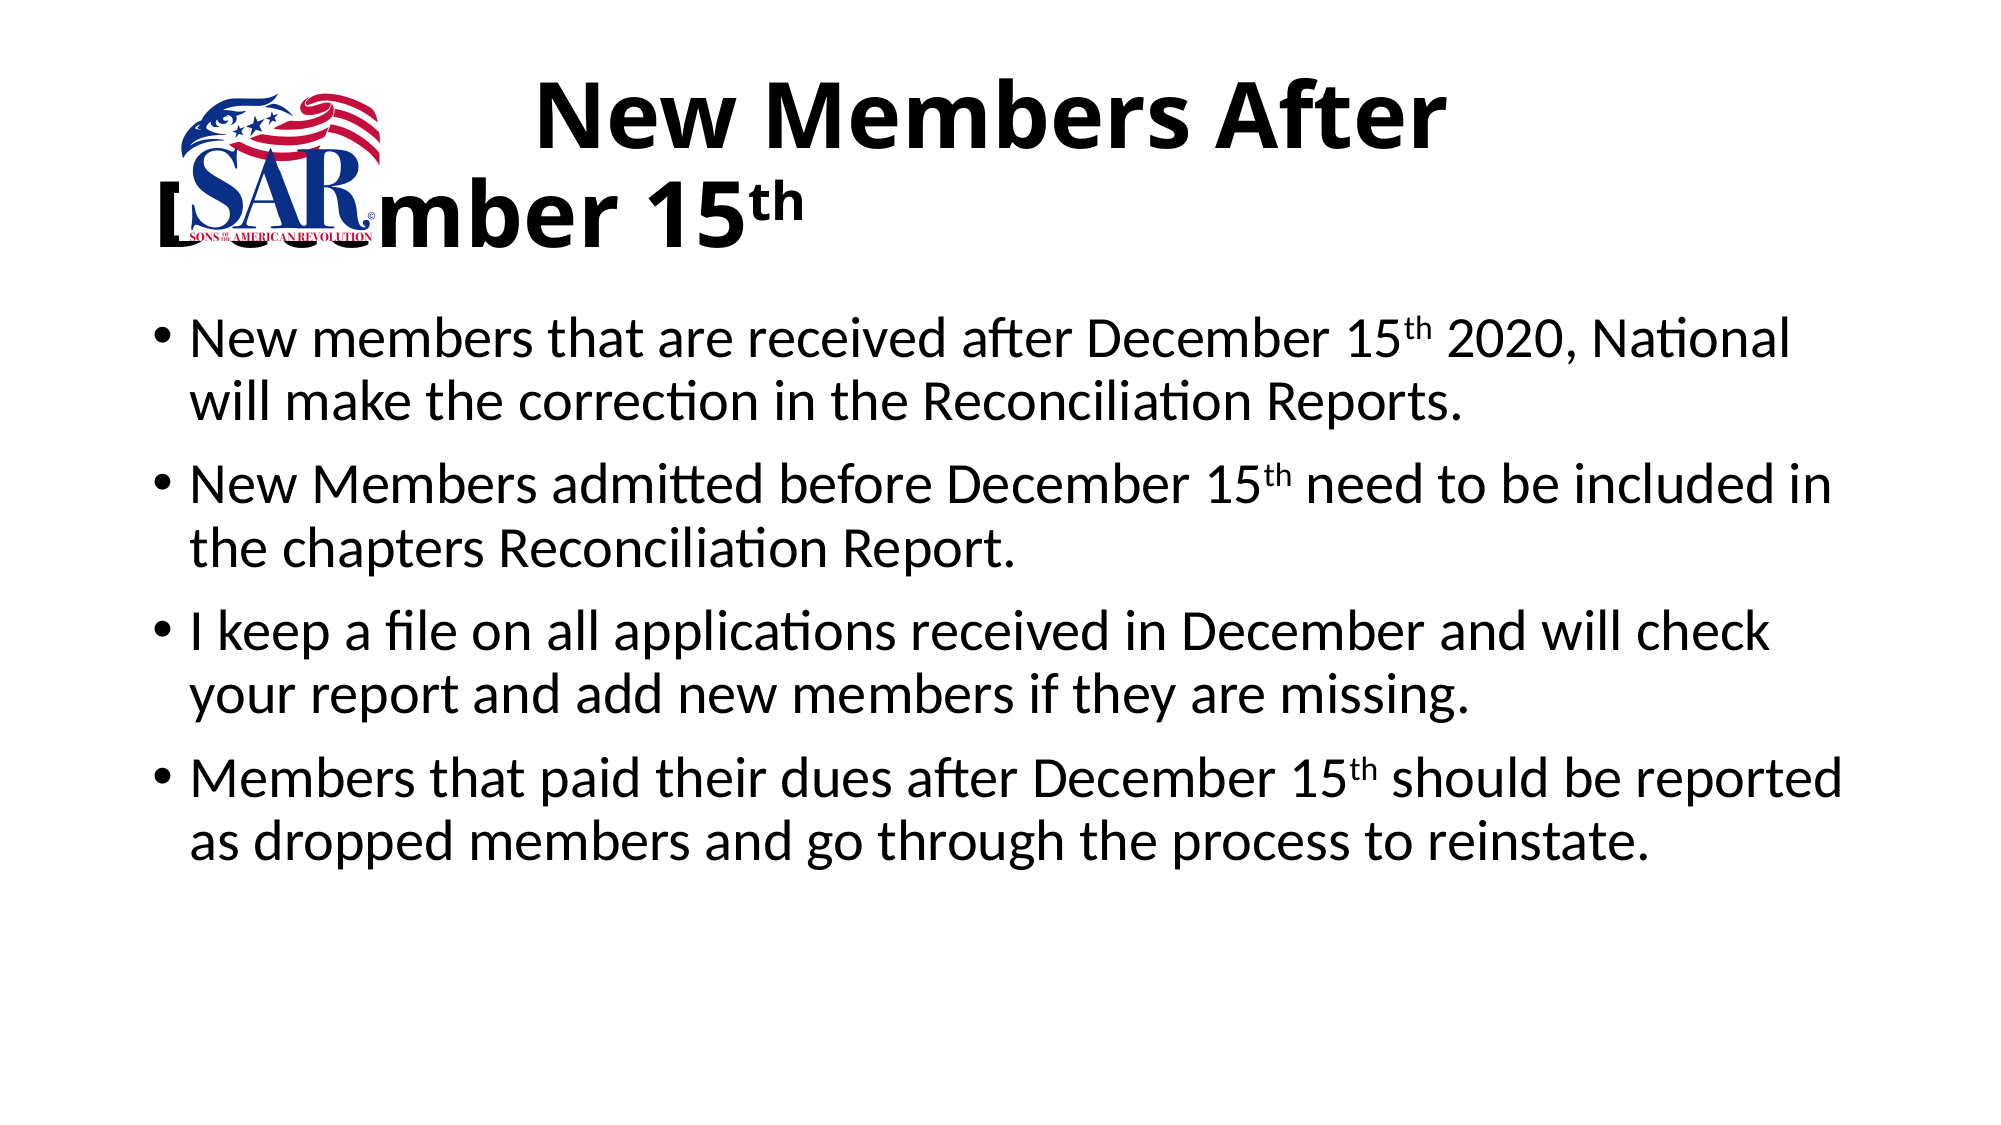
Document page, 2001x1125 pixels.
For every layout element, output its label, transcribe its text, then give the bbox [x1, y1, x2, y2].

picture [179, 76, 380, 241]
title New Members After December 15th [137, 59, 1863, 278]
list New members that are received after December 15th 2020, National will make the correction in the Reconciliation Reports. New Members admitted before December 15th need to be included in the chapters Reconciliation Report. I keep a file on all applications received in December and will check your report and add new members if they are missing. Members that paid their dues after December 15th should be reported as dropped members and go through the process to reinstate. [137, 299, 1863, 1014]
